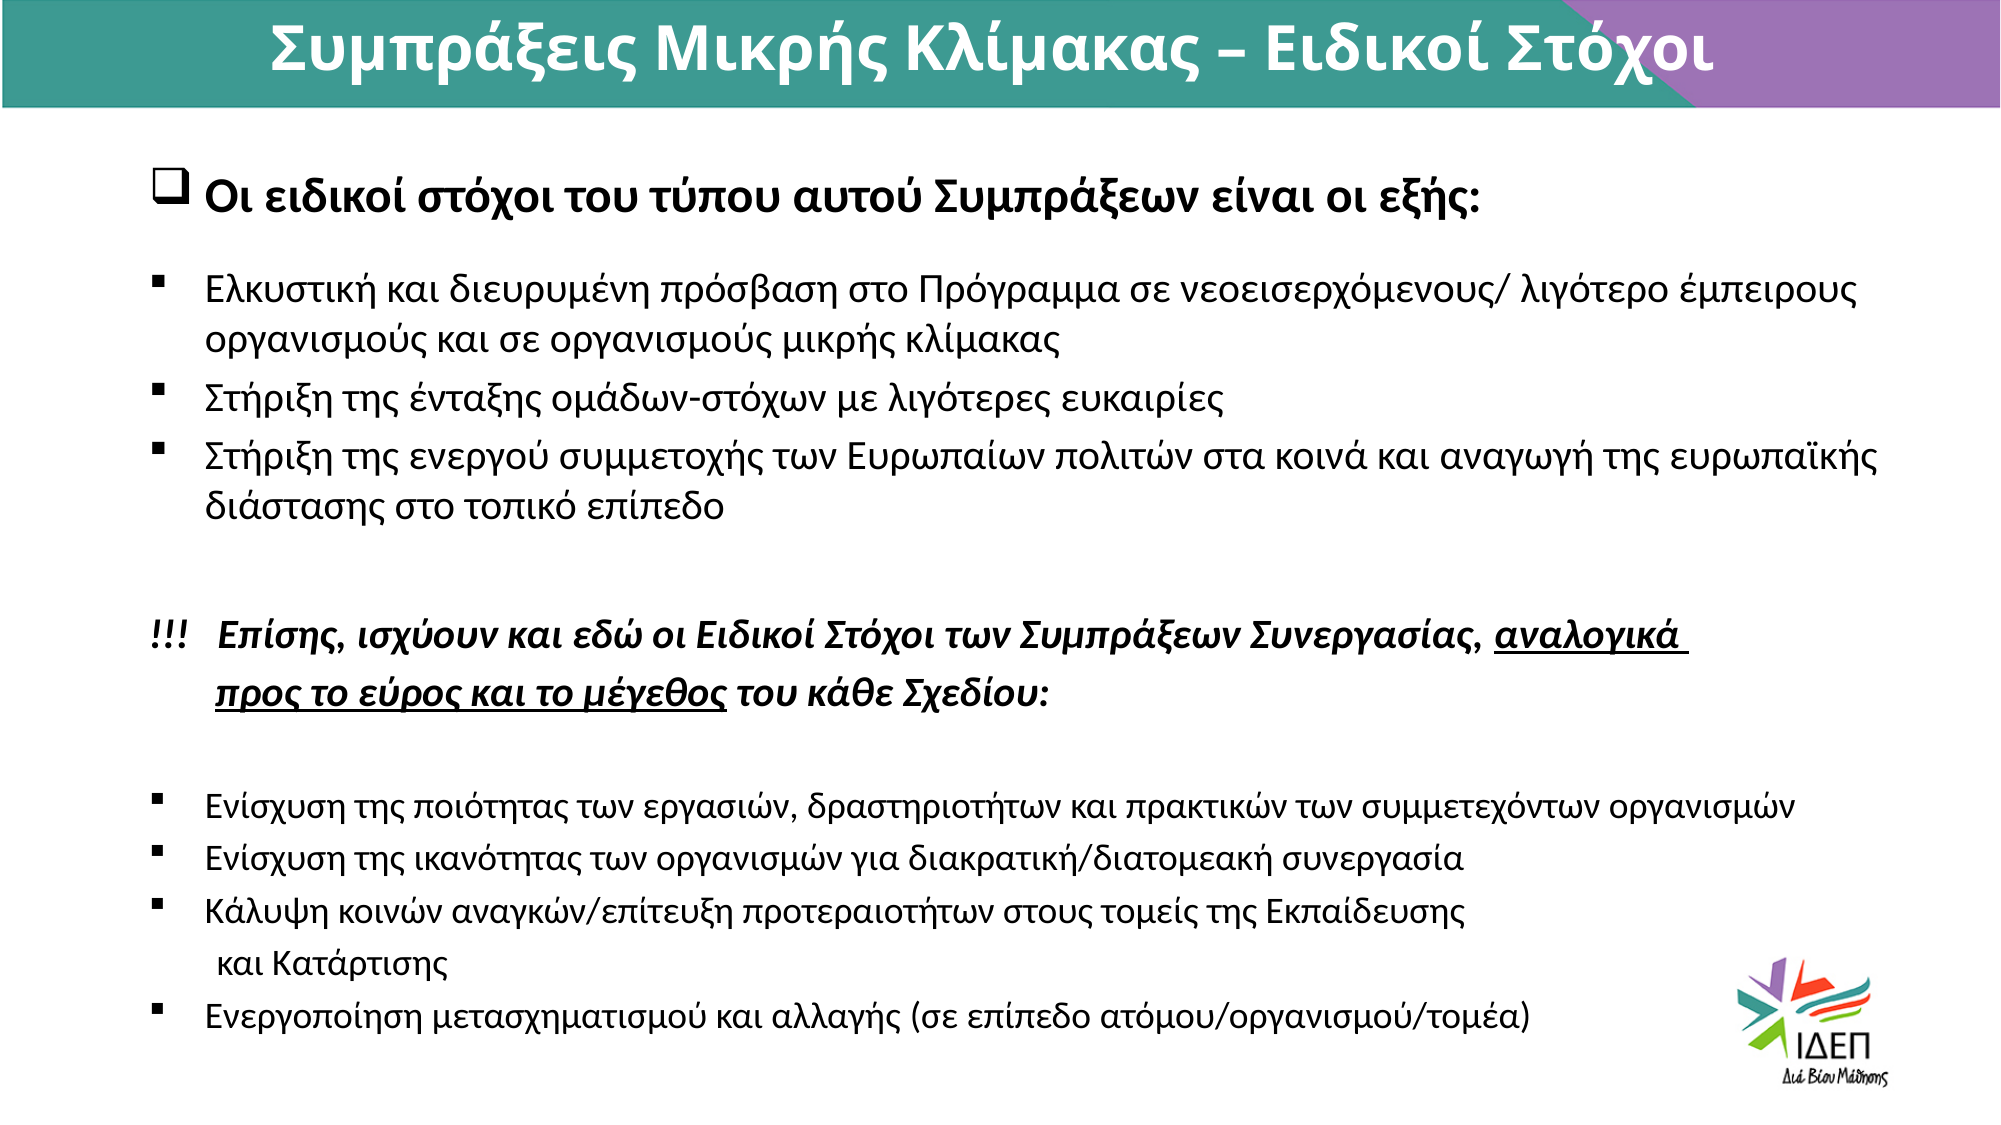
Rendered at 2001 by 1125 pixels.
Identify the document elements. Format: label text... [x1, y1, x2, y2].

text_box Οι ειδικοί στόχοι του τύπου αυτού Συμπράξεων είναι οι εξής: Ελκυστική και διευρυμένη πρόσβαση στο Πρόγραμμα σε νεοεισερχόμενους/ λιγότερο έμπειρους οργανισμούς και σε οργανισμούς μικρής κλίμακας Στήριξη της ένταξης ομάδων-στόχων με λιγότερες ευκαιρίες Στήριξη της ενεργού συμμετοχής των Ευρωπαίων πολιτών στα κοινά και αναγωγή της ευρωπαϊκής διάστασης στο τοπικό επίπεδο !!! Επίσης, ισχύουν και εδώ οι Ειδικοί Στόχοι των Συμπράξεων Συνεργασίας, αναλογικά προς το εύρος και το μέγεθος του κάθε Σχεδίου: Ενίσχυση της ποιότητας των εργασιών, δραστηριοτήτων και πρακτικών των συμμετεχόντων οργανισμών Ενίσχυση της ικανότητας των οργανισμών για διακρατική/διατομεακή συνεργασία Κάλυψη κοινών αναγκών/επίτευξη προτεραιοτήτων στους τομείς της Εκπαίδευσης και Κατάρτισης Ενεργοποίηση μετασχηματισμού και αλλαγής (σε επίπεδο ατόμου/οργανισμού/τομέα) [133, 154, 1910, 1103]
text_box Συμπράξεις Μικρής Κλίμακας – Ειδικοί Στόχοι [0, 1, 2000, 106]
picture [0, 0, 2001, 1125]
